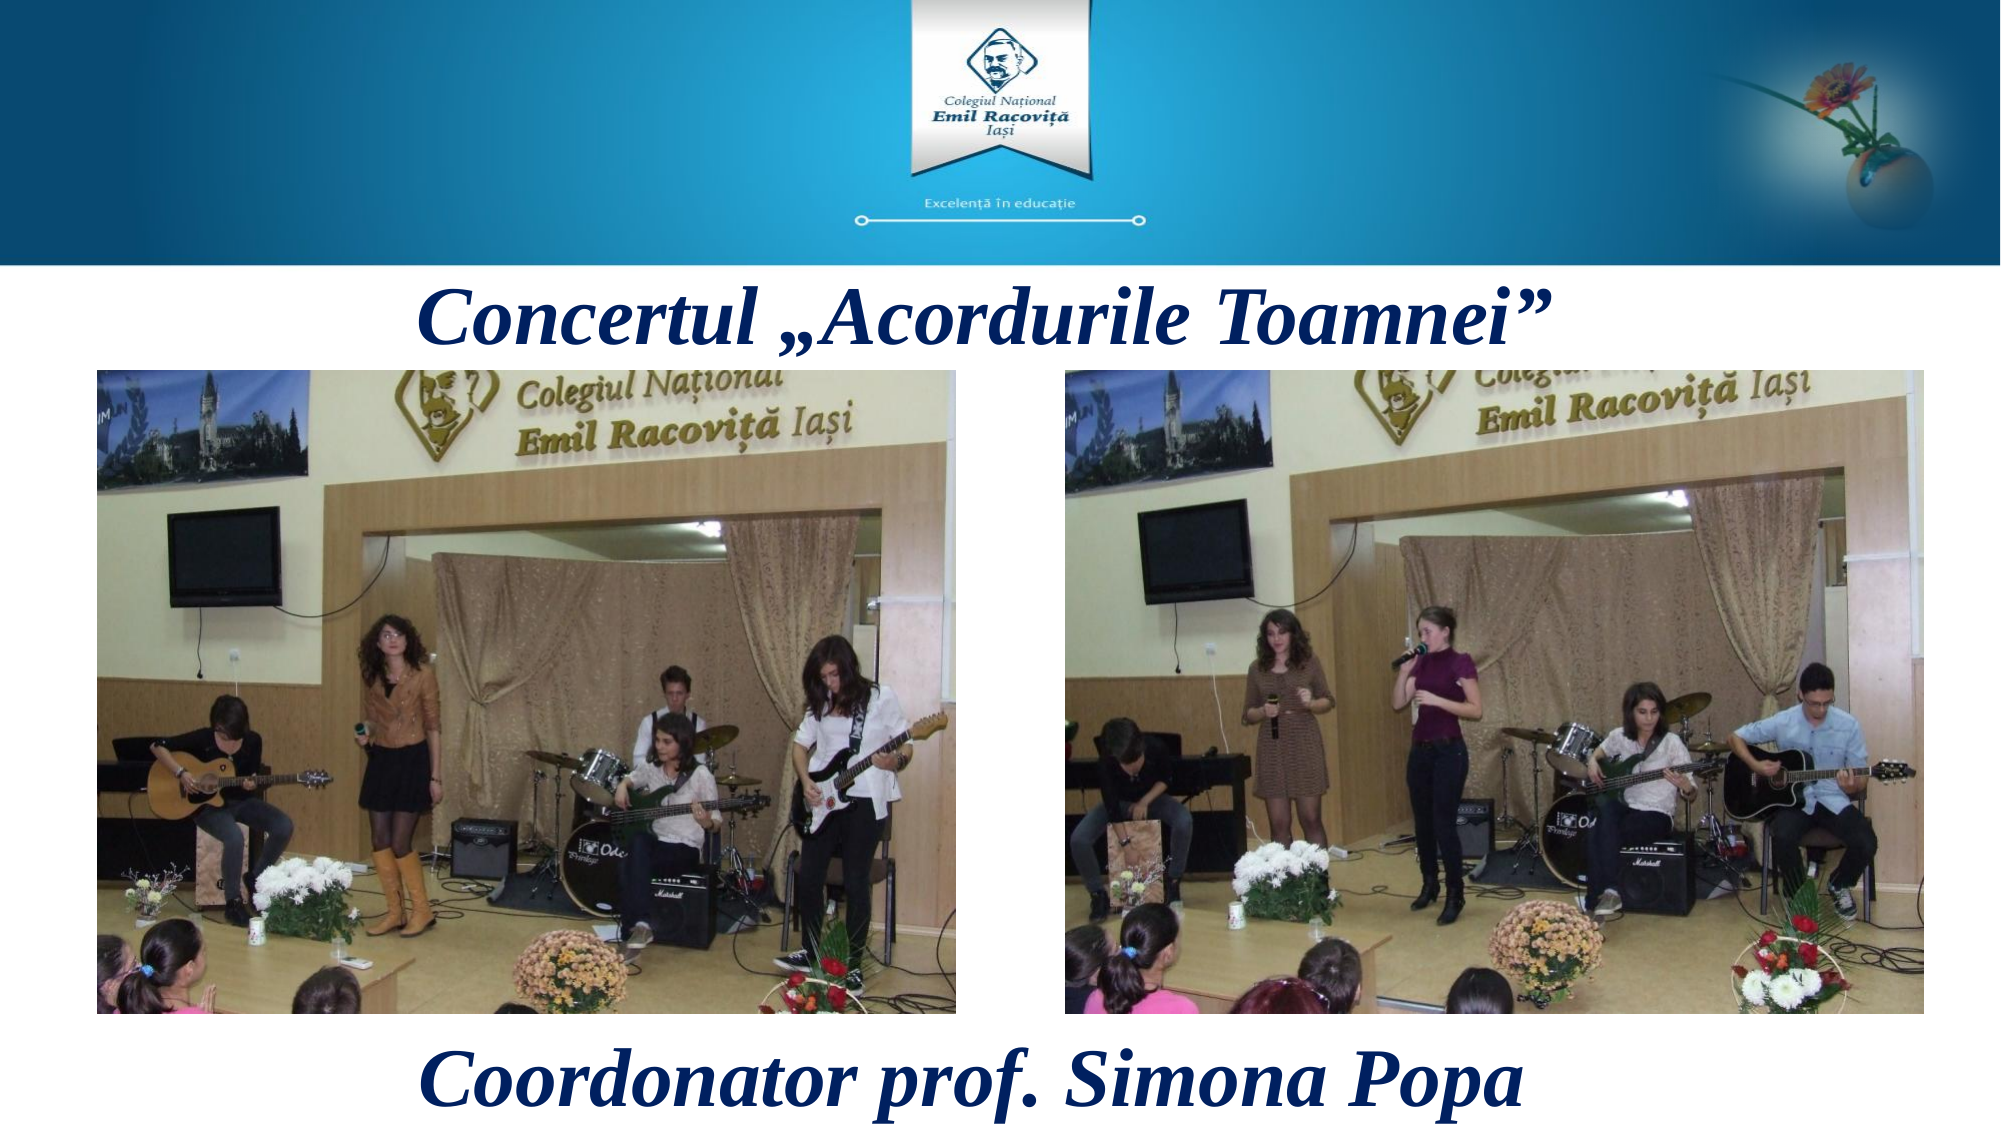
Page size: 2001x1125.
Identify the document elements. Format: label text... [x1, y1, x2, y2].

text_box Coordonator prof. Simona Popa [403, 1016, 1634, 1125]
text_box Concertul „Acordurile Toamnei” [249, 254, 1737, 369]
picture [0, 0, 2001, 1125]
